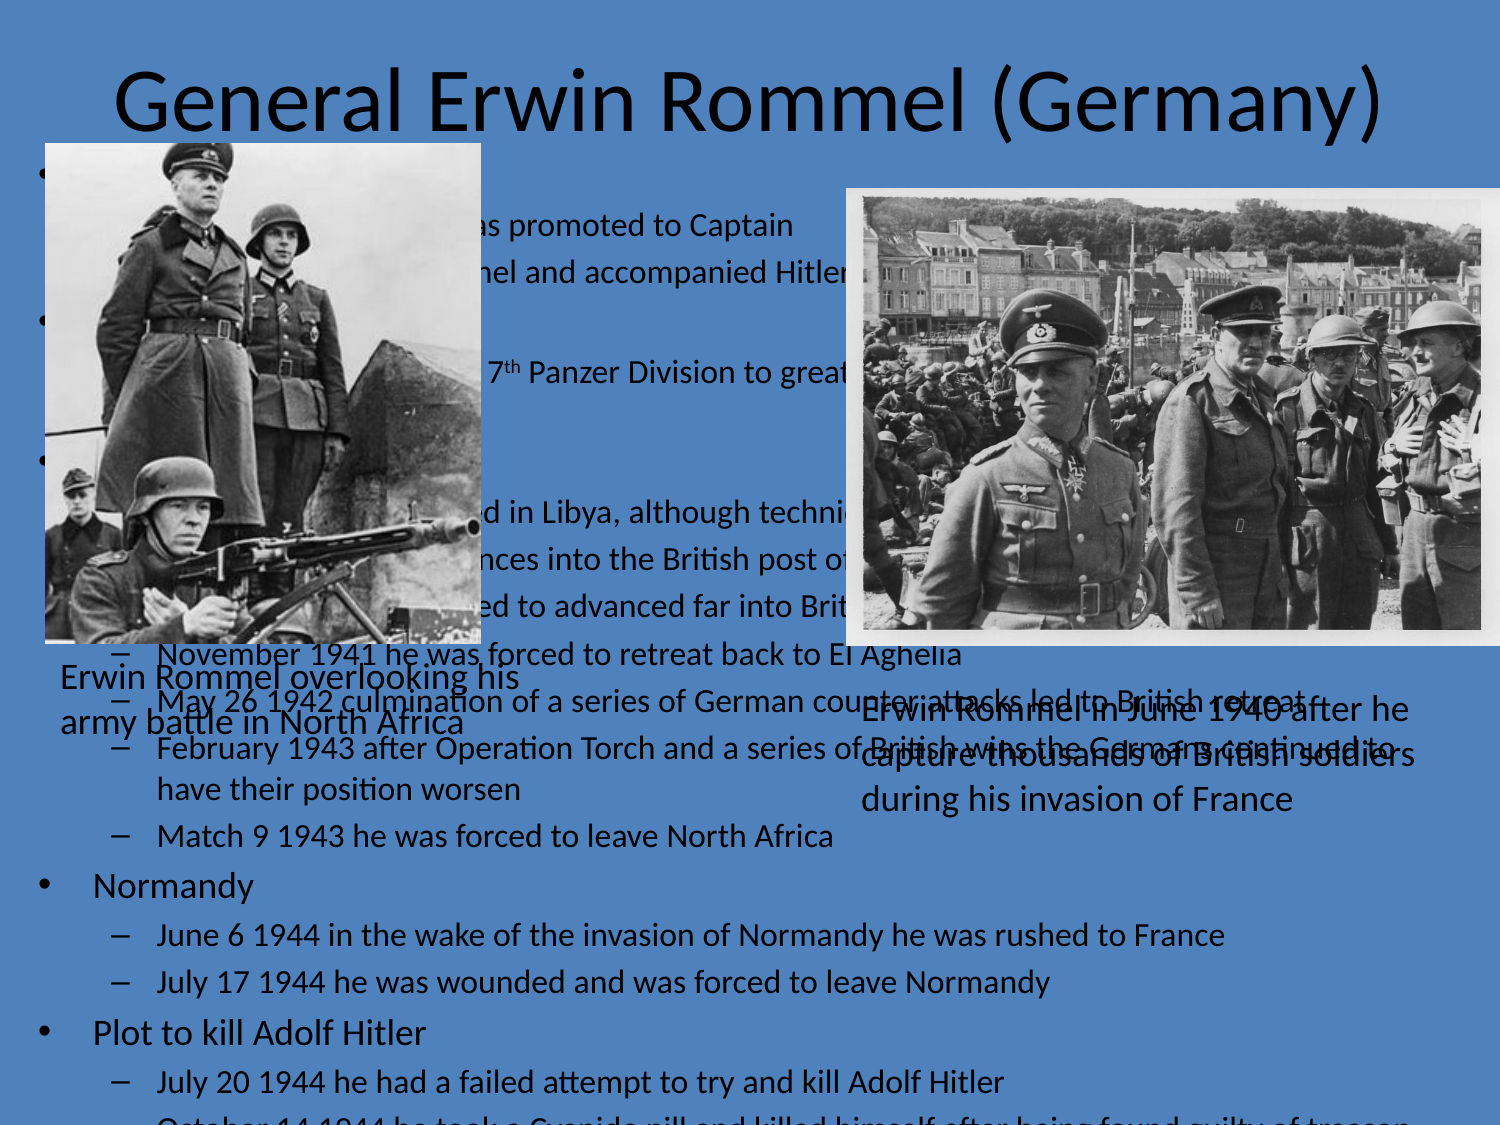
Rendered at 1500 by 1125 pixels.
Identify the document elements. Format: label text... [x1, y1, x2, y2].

text_box Erwin Rommel in June 1940 after he capture thousands of British soldiers during his invasion of France [846, 677, 1475, 827]
picture [846, 188, 1500, 646]
list Background 1917 during WWI he was promoted to Captain 1937 promoted to Colonel and accompanied Hitler in the Polish front to start WWII Invasion of France May 10 1940 he led the 7th Panzer Division to great victories through France that culminated with the fall of France North Africa Feburary 1941 he arrived in Libya, although technically under the Italians March 24 1941 he advances into the British post of El Aghelia April 6 1941 he continued to advanced far into British territory November 1941 he was forced to retreat back to El Aghelia May 26 1942 culmination of a series of German counter attacks led to British retreat February 1943 after Operation Torch and a series of British wins the Germans continued to have their position worsen Match 9 1943 he was forced to leave North Africa Normandy June 6 1944 in the wake of the invasion of Normandy he was rushed to France July 17 1944 he was wounded and was forced to leave Normandy Plot to kill Adolf Hitler July 20 1944 he had a failed attempt to try and kill Adolf Hitler October 14 1944 he took a Cyanide pill and killed himself after being found guilty of treason [23, 143, 1475, 1125]
picture [44, 143, 482, 644]
text_box Erwin Rommel overlooking his army battle in North Africa [45, 644, 589, 750]
title General Erwin Rommel (Germany) [75, 1, 1425, 143]
